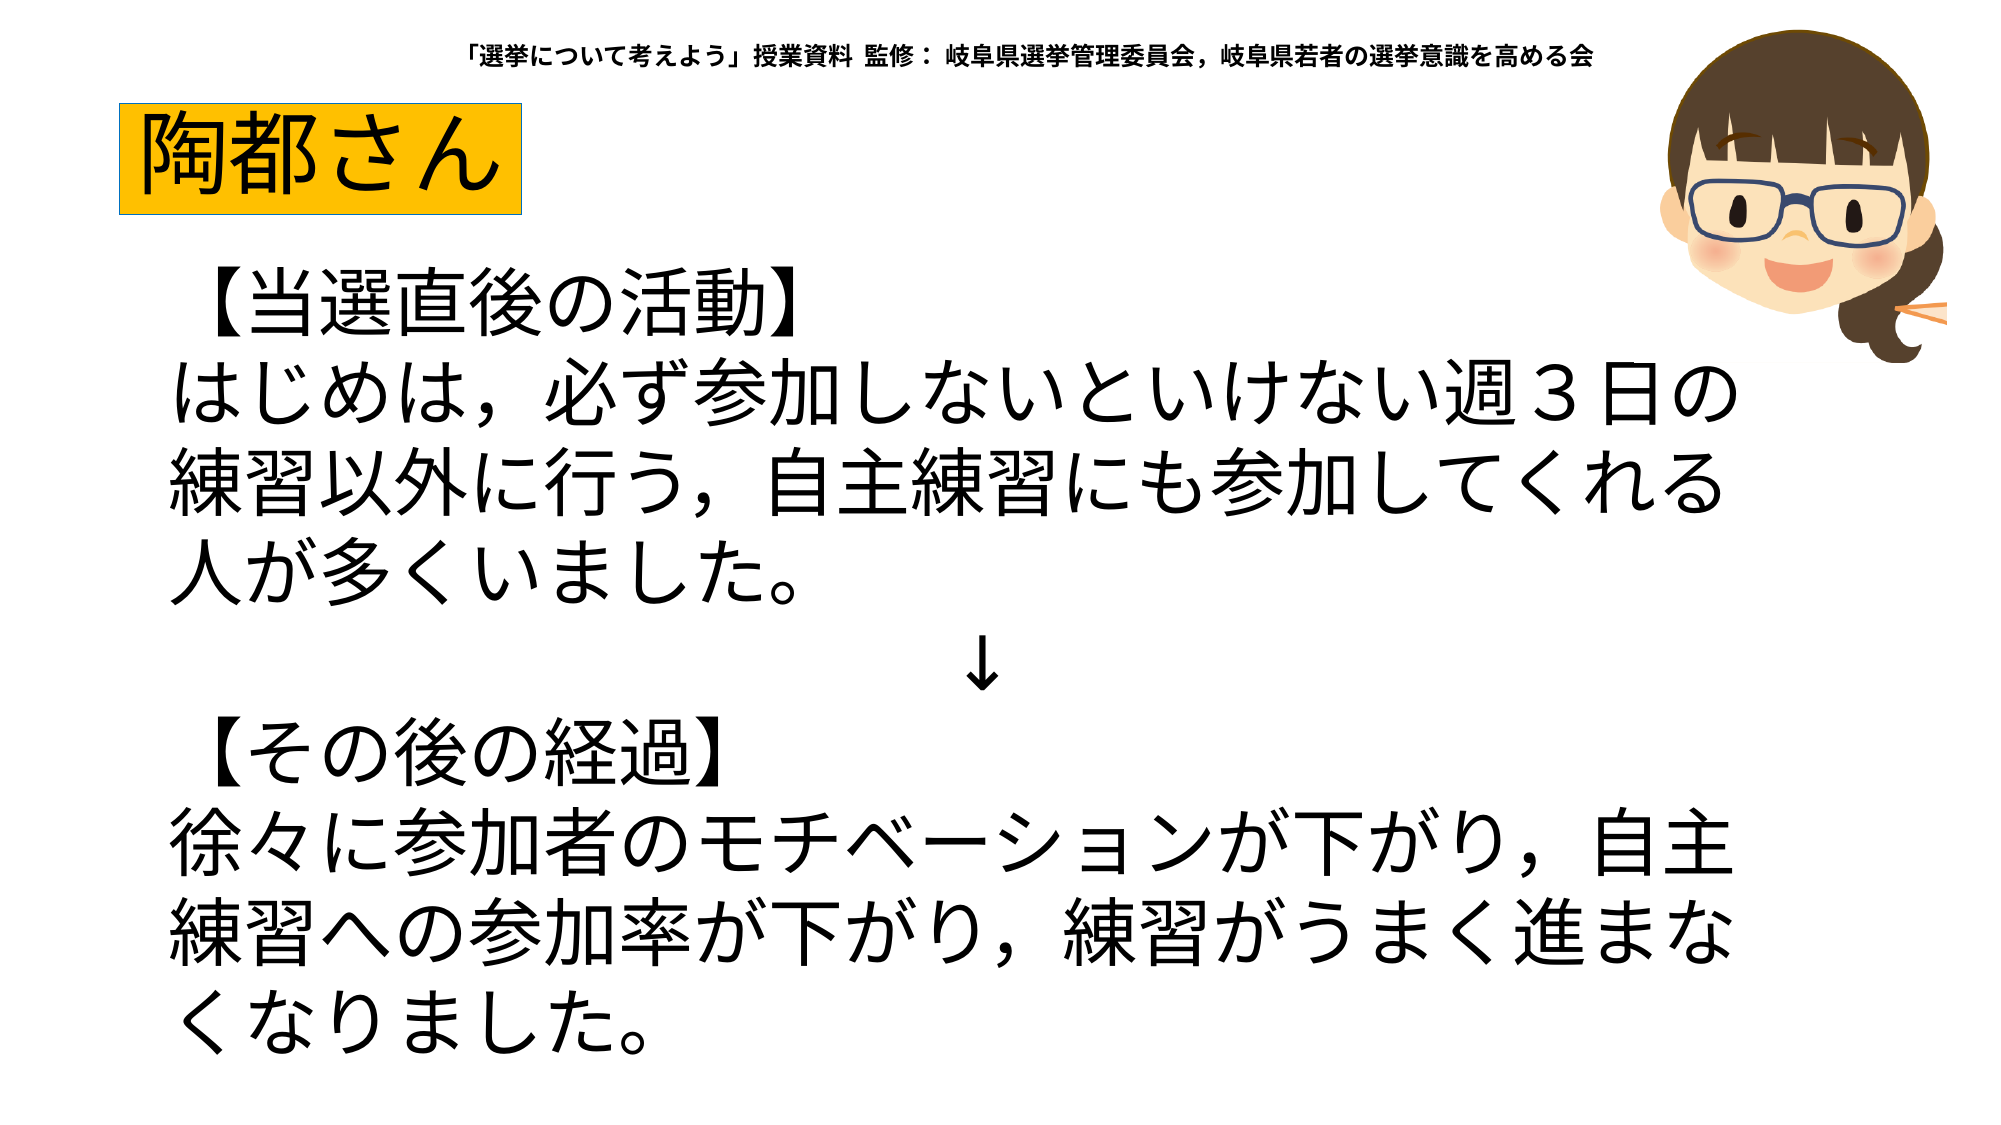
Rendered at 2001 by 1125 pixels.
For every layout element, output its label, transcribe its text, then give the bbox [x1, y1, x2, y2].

title 陶都さん [119, 103, 522, 215]
picture [1634, 23, 1947, 363]
subtitle 【当選直後の活動】 はじめは，必ず参加しないといけない週３日の練習以外に行う，自主練習にも参加してくれる人が多くいました。 ↓ 【その後の経過】 徐々に参加者のモチベーションが下がり，自主練習への参加率が下がり，練習がうまく進まなくなりました。 [153, 248, 1813, 1102]
text_box 「選挙について考えよう」授業資料 監修： 岐阜県選挙管理委員会，岐阜県若者の選挙意識を高める会 [439, 0, 1874, 78]
